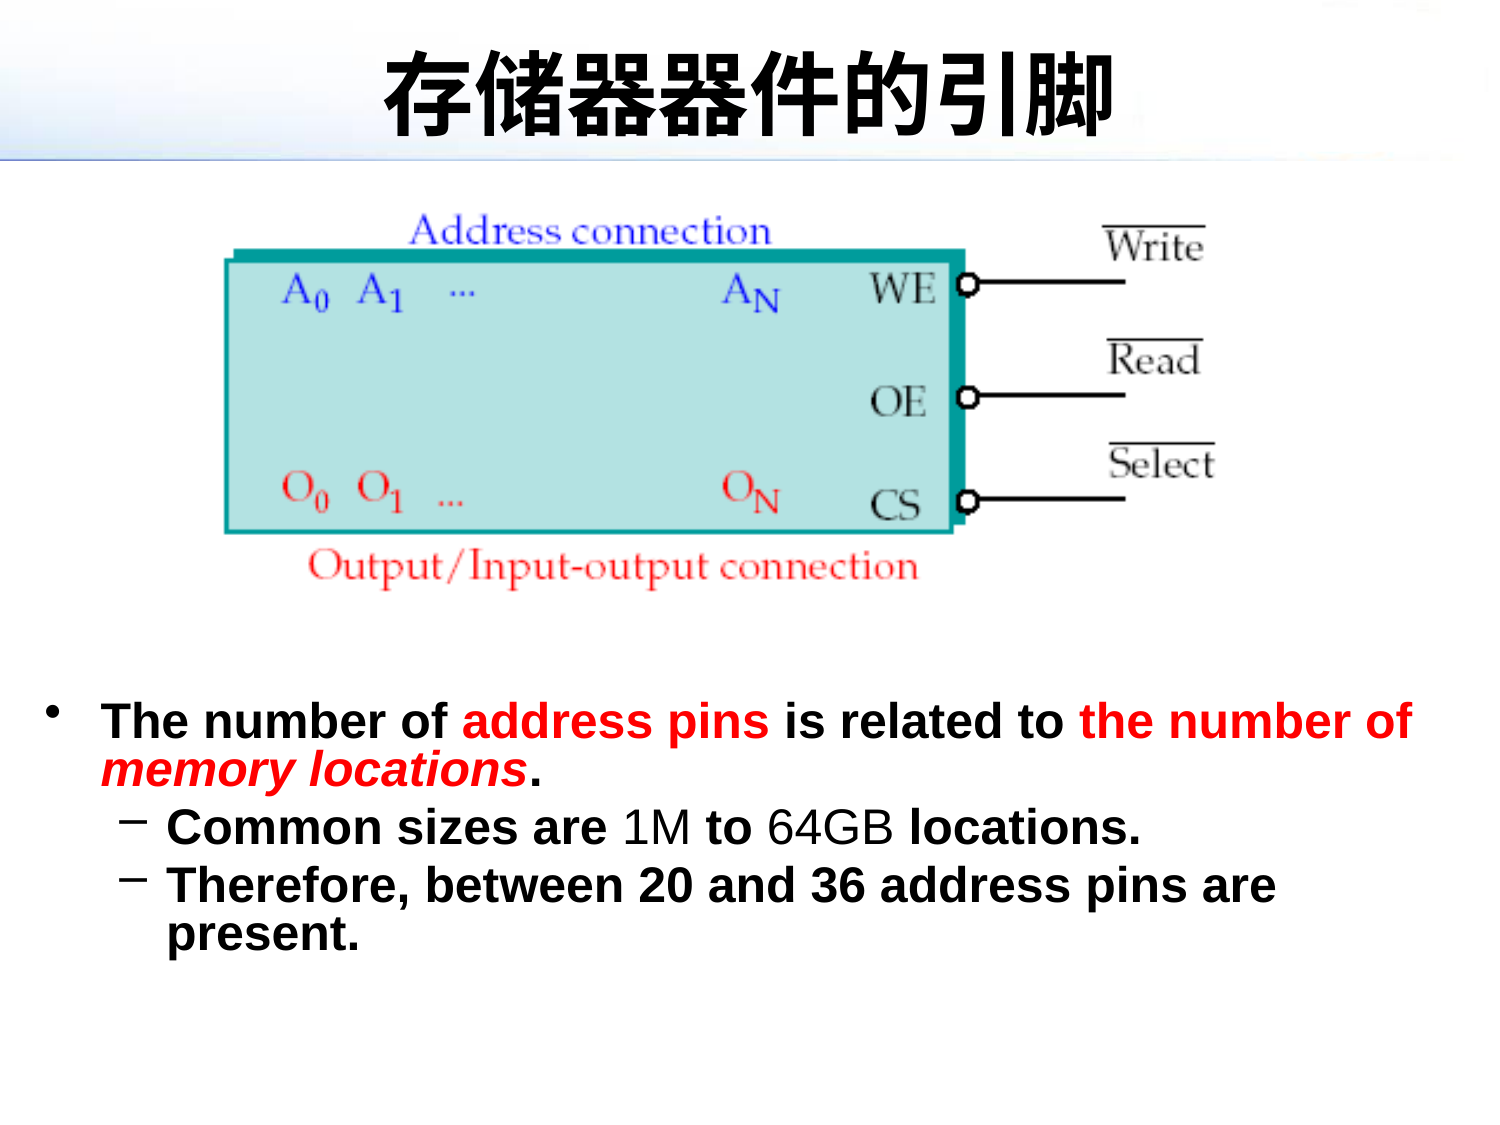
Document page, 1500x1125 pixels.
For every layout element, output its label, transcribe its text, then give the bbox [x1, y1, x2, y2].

title 存储器器件的引脚 [75, 33, 1425, 150]
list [206, 207, 1258, 601]
list The number of address pins is related to the number of memory locations. Common sizes are 1M to 64GB locations. Therefore, between 20 and 36 address pins are present. [29, 692, 1459, 1012]
picture [0, 0, 1500, 161]
